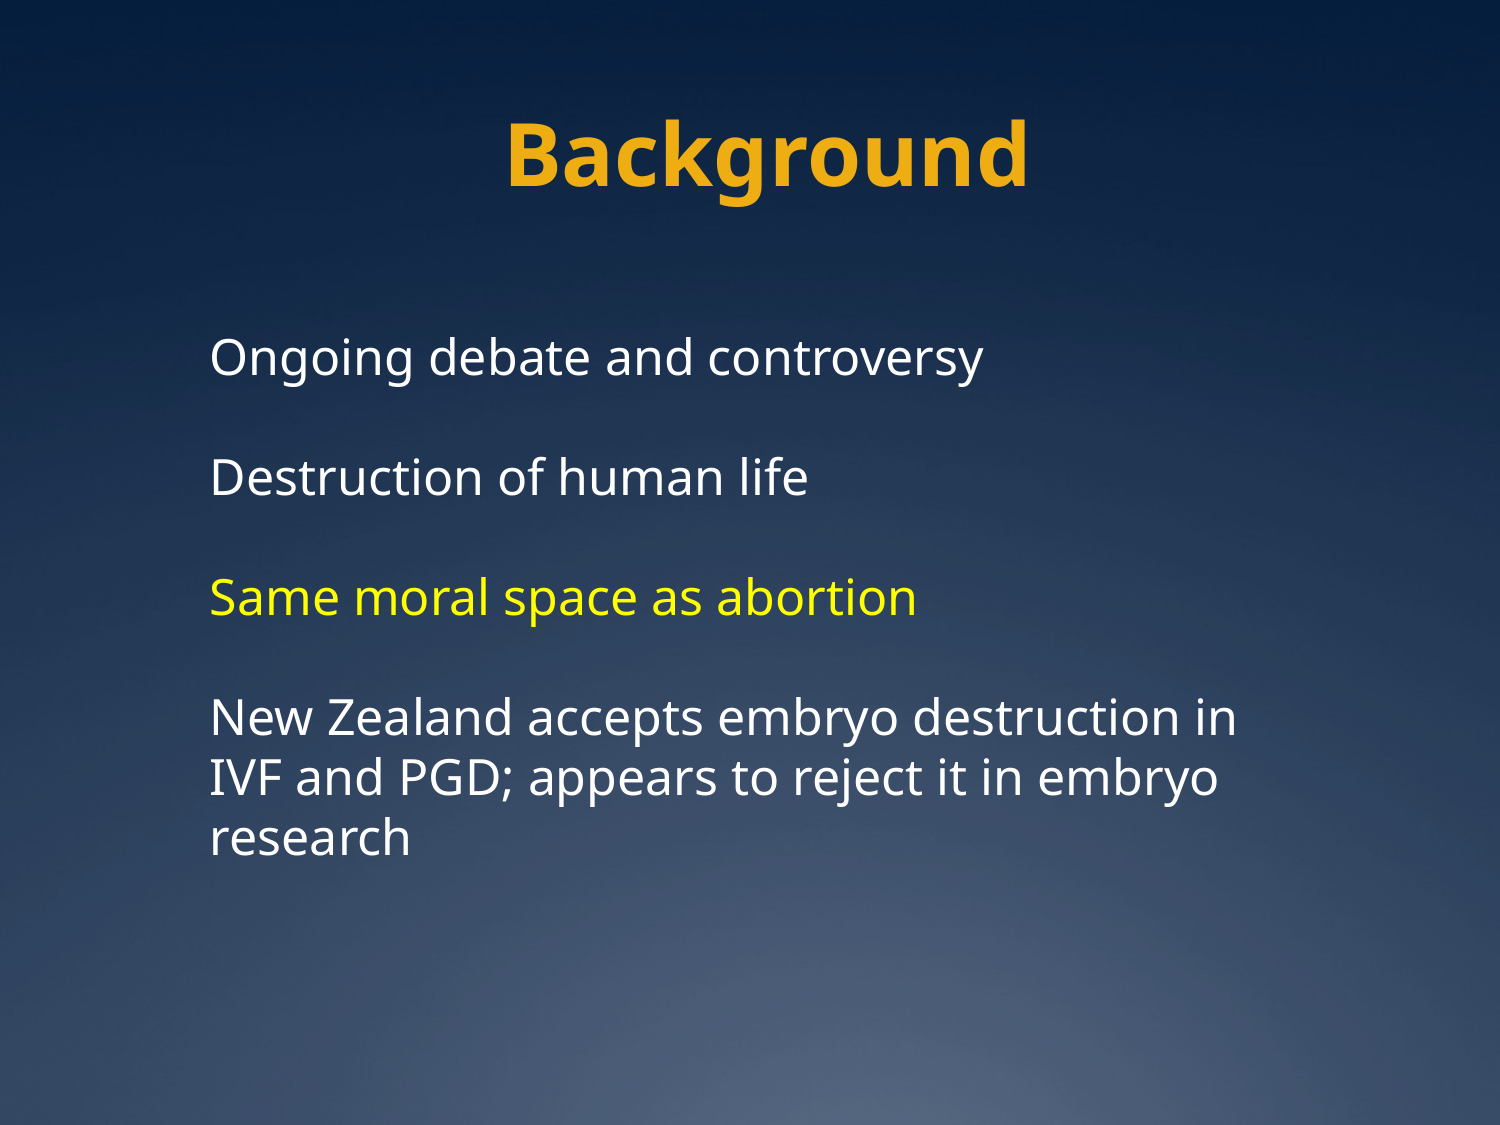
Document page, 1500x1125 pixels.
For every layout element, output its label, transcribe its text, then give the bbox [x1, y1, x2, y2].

list [61, 253, 1361, 1005]
title Background [117, 95, 1418, 226]
text_box Ongoing debate and controversy Destruction of human life Same moral space as abortion New Zealand accepts embryo destruction in IVF and PGD; appears to reject it in embryo research [194, 273, 1332, 919]
